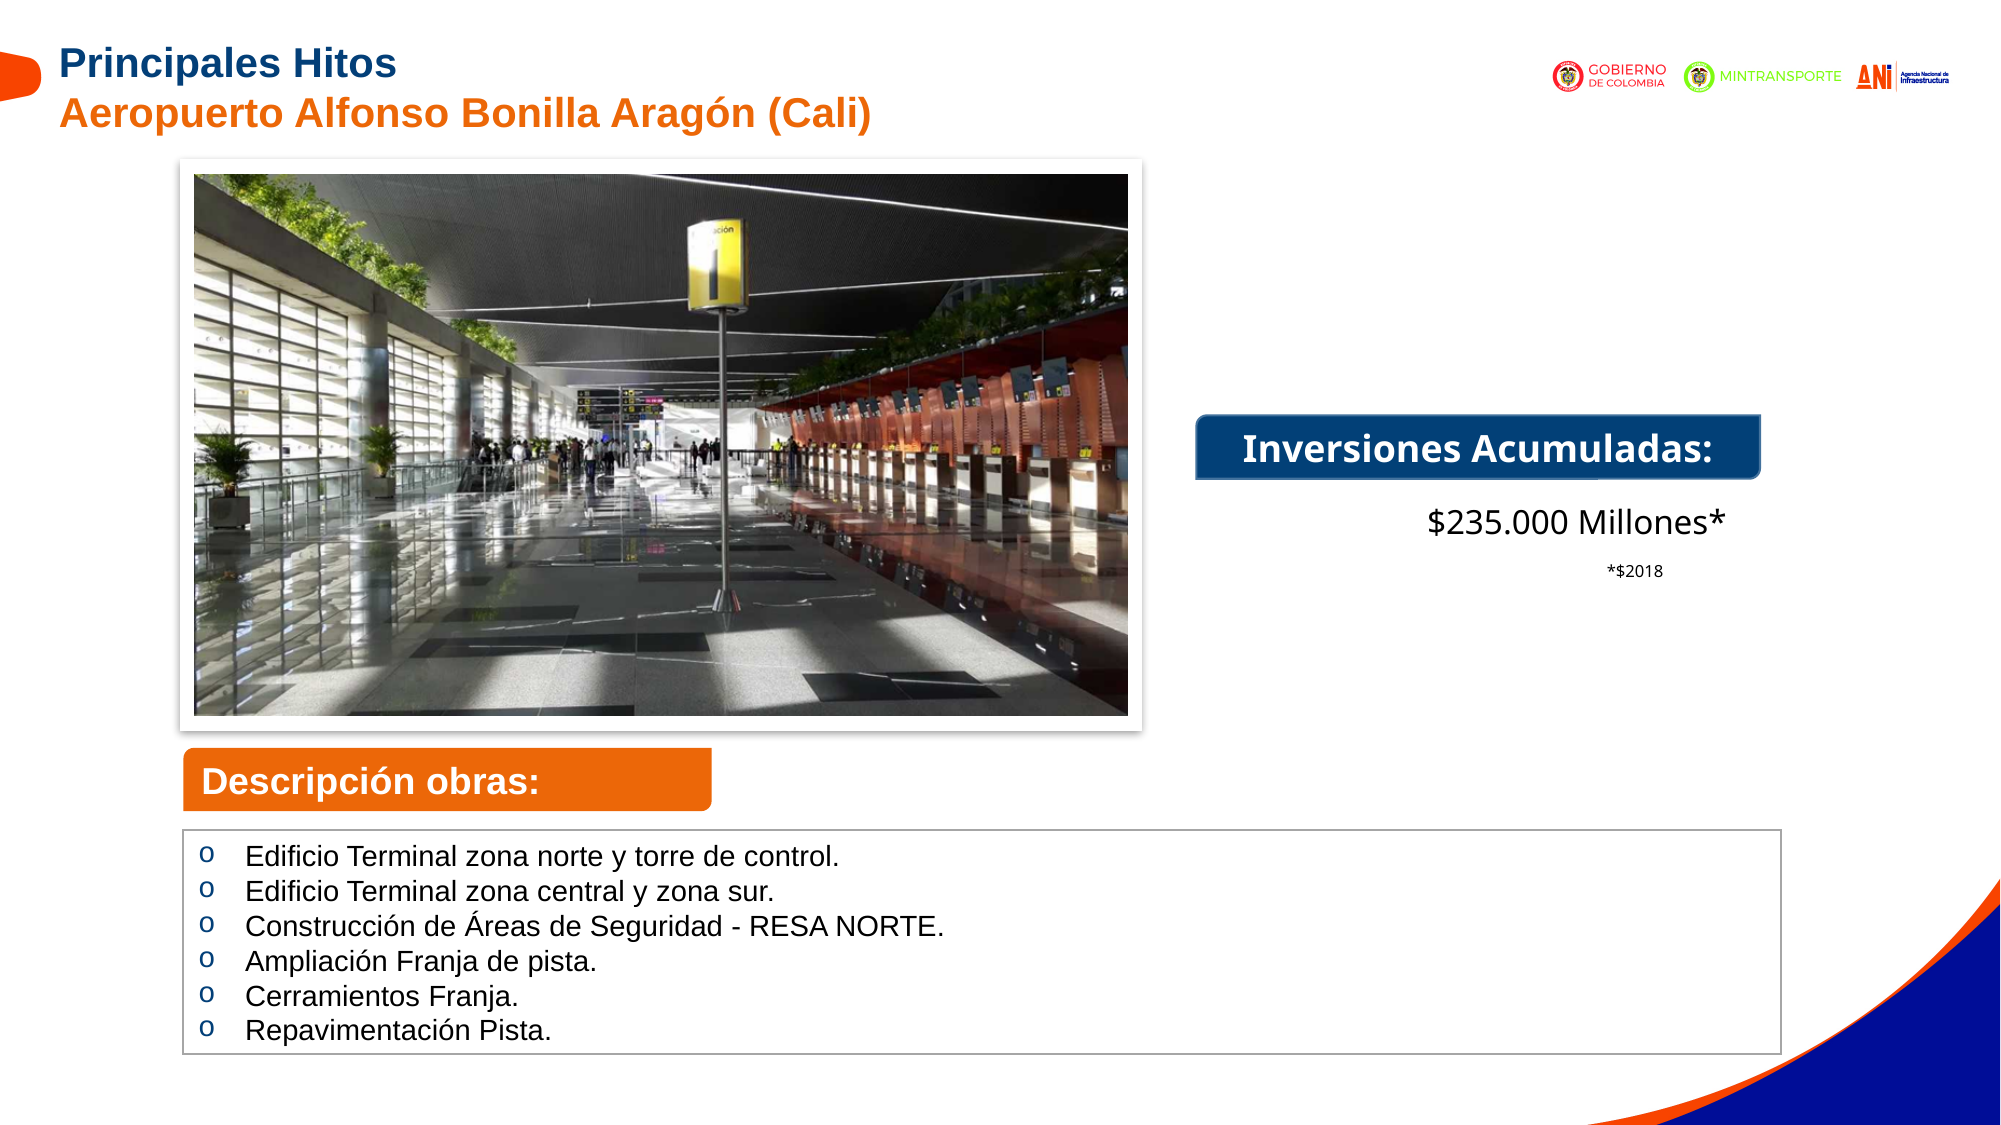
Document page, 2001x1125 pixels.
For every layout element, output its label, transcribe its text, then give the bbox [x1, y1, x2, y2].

picture [0, 0, 2001, 1125]
text_box Descripción obras: [182, 746, 713, 813]
text_box Principales Hitos Aeropuerto Alfonso Bonilla Aragón (Cali) [44, 28, 1140, 144]
text_box Inversiones Acumuladas: [1195, 414, 1762, 480]
text_box $235.000 Millones* *$2018 [1412, 493, 1807, 589]
text_box Edificio Terminal zona norte y torre de control. Edificio Terminal zona central y zona sur. Construcción de Áreas de Seguridad - RESA NORTE. Ampliación Franja de pista. Cerramientos Franja. Repavimentación Pista. [182, 829, 1782, 1055]
